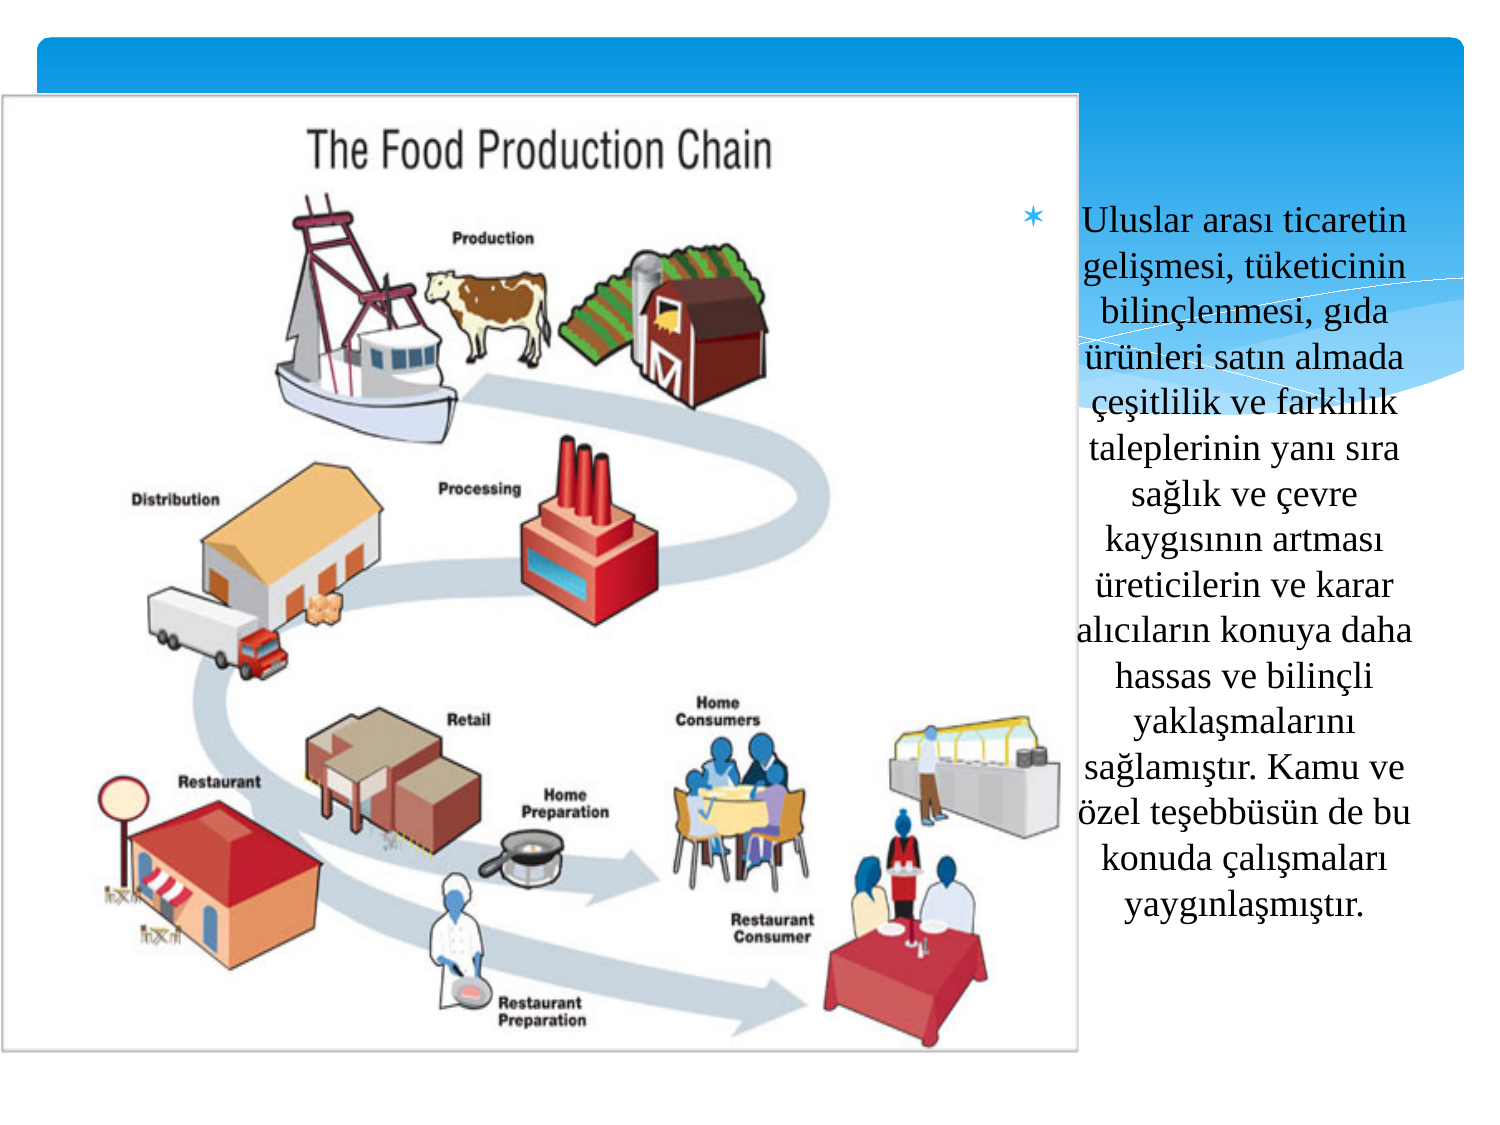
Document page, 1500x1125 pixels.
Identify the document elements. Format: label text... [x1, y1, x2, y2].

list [0, 93, 1079, 1055]
list Uluslar arası ticaretin gelişmesi, tüketicinin bilinçlenmesi, gıda ürünleri satın almada çeşitlilik ve farklılık taleplerinin yanı sıra sağlık ve çevre kaygısının artması üreticilerin ve karar alıcıların konuya daha hassas ve bilinçli yaklaşmalarını sağlamıştır. Kamu ve özel teşebbüsün de bu konuda çalışmaları yaygınlaşmıştır. [1084, 187, 1454, 941]
